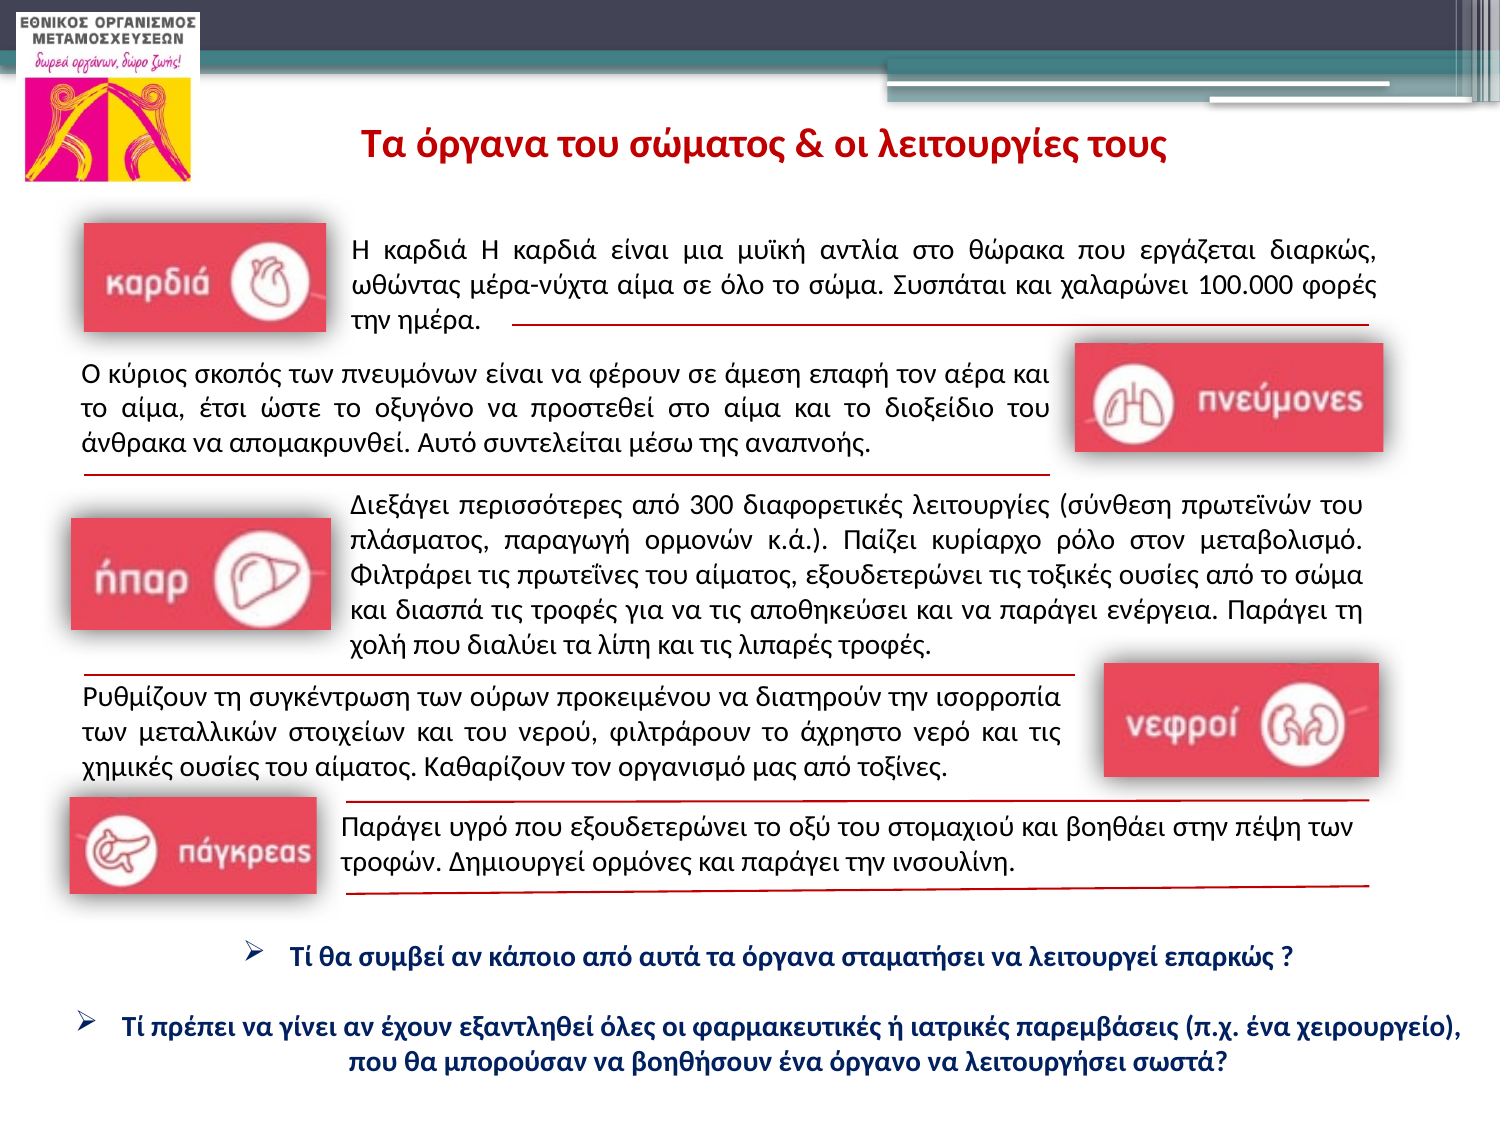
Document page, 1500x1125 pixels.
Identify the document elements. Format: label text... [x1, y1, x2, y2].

picture [16, 12, 201, 188]
text_box Διεξάγει περισσότερες από 300 διαφορετικές λειτουργίες (σύνθεση πρωτεϊνών του πλάσματος, παραγωγή ορμονών κ.ά.). Παίζει κυρίαρχο ρόλο στον μεταβολισμό. Φιλτράρει τις πρωτεΐνες του αίματος, εξουδετερώνει τις τοξικές ουσίες από το σώμα και διασπά τις τροφές για να τις αποθηκεύσει και να παράγει ενέργεια. Παράγει τη χολή που διαλύει τα λίπη και τις λιπαρές τροφές. [335, 478, 1379, 668]
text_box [345, 885, 1370, 895]
text_box Ο κύριος σκοπός των πνευμόνων είναι να φέρουν σε άμεση επαφή τον αέρα και το αίμα, έτσι ώστε το οξυγόνο να προστεθεί στο αίμα και το διοξείδιο του άνθρακα να απομακρυνθεί. Αυτό συντελείται μέσω της αναπνοής. [66, 346, 1066, 467]
text_box Η καρδιά Η καρδιά είναι μια μυϊκή αντλία στο θώρακα που εργάζεται διαρκώς, ωθώντας μέρα-νύχτα αίμα σε όλο το σώμα. Συσπάται και χαλαρώνει 100.000 φορές την ημέρα. [336, 222, 1393, 343]
picture [1074, 343, 1384, 452]
picture [83, 223, 327, 332]
picture [70, 517, 332, 630]
picture [69, 797, 317, 895]
title Τα όργανα του σώματος & οι λειτουργίες τους [345, 72, 1384, 209]
text_box Ρυθμίζουν τη συγκέντρωση των ούρων προκειμένου να διατηρούν την ισορροπία των μεταλλικών στοιχείων και του νερού, φιλτράρουν το άχρηστο νερό και τις χημικές ουσίες του αίματος. Καθαρίζουν τον οργανισμό μας από τοξίνες. [67, 670, 1077, 790]
text_box Παράγει υγρό που εξουδετερώνει το οξύ του στομαχιού και βοηθάει στην πέψη των τροφών. Δημιουργεί ορμόνες και παράγει την ινσουλίνη. [326, 800, 1370, 886]
text_box Τί θα συμβεί αν κάποιο από αυτά τα όργανα σταματήσει να λειτουργεί επαρκώς ? Τί πρέπει να γίνει αν έχουν εξαντληθεί όλες οι φαρμακευτικές ή ιατρικές παρεμβάσεις (π.χ. ένα χειρουργείο), που θα μπορούσαν να βοηθήσουν ένα όργανο να λειτουργήσει σωστά? [37, 923, 1500, 1091]
picture [1103, 663, 1380, 778]
